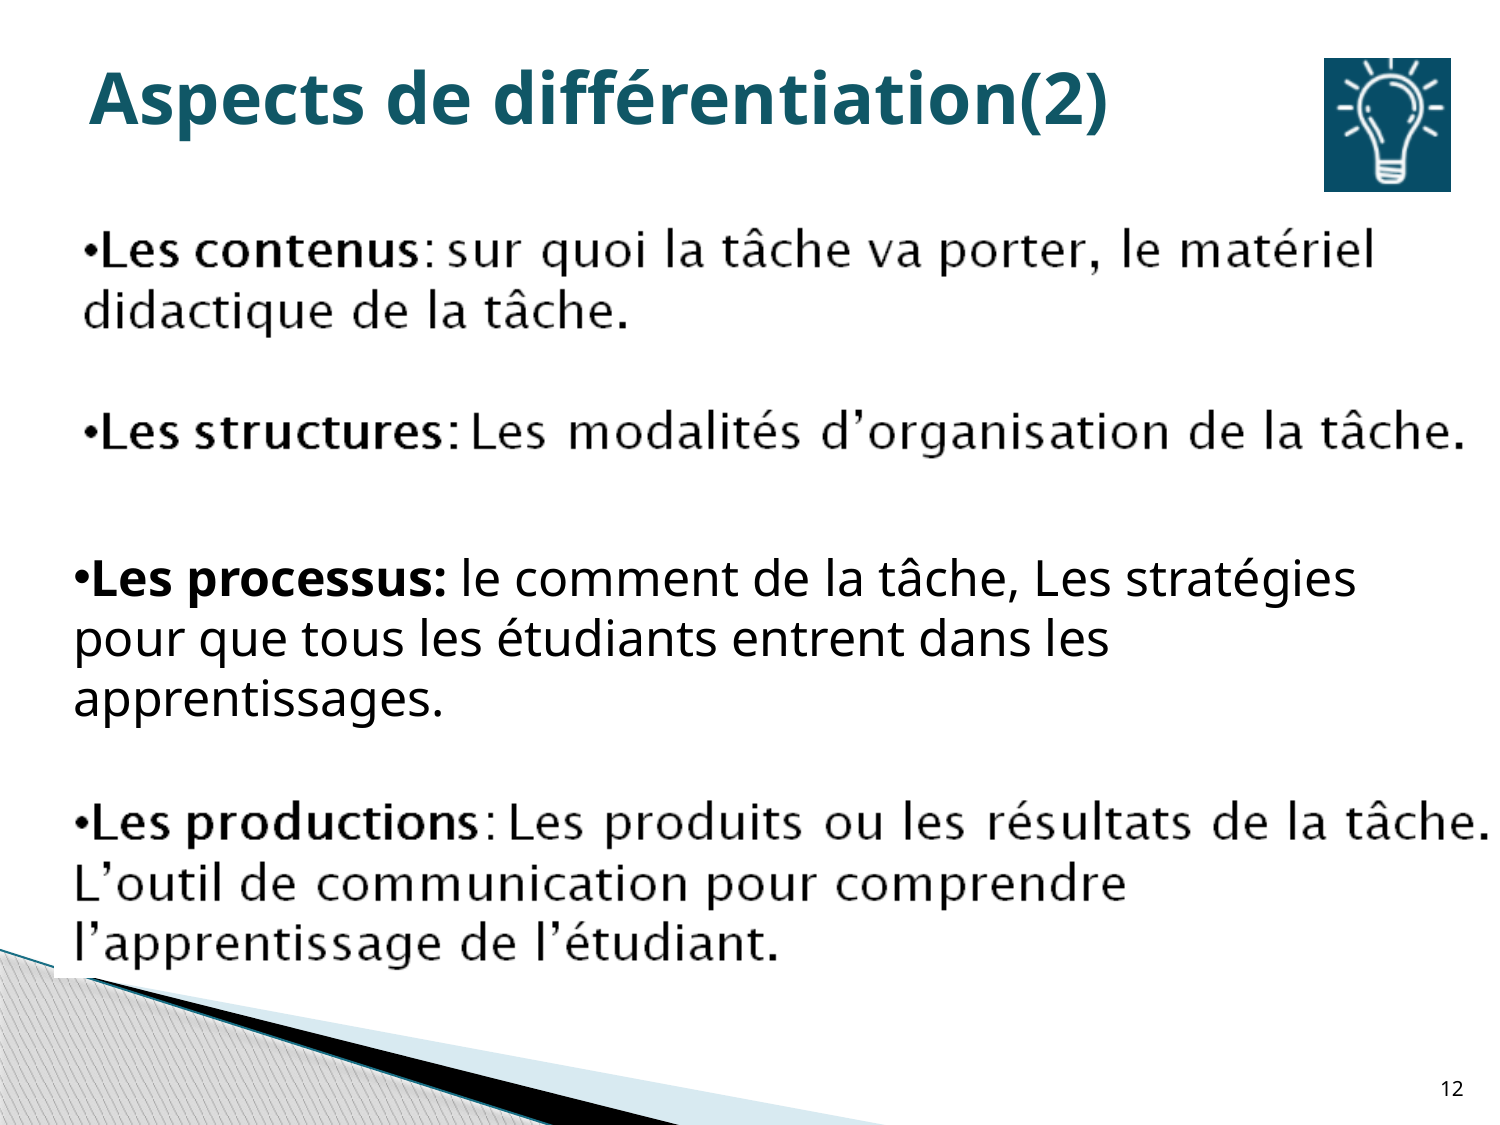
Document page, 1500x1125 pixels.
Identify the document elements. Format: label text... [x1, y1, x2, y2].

picture [1335, 58, 1438, 185]
picture [1428, 104, 1445, 111]
slide_number 12 [1418, 1051, 1479, 1112]
picture [71, 222, 1500, 515]
picture [54, 784, 1500, 978]
title Aspects de différentiation(2) [75, 45, 1425, 222]
text_box Les processus: le comment de la tâche, Les stratégies pour que tous les étudiants entrent dans les apprentissages. [58, 538, 1418, 734]
